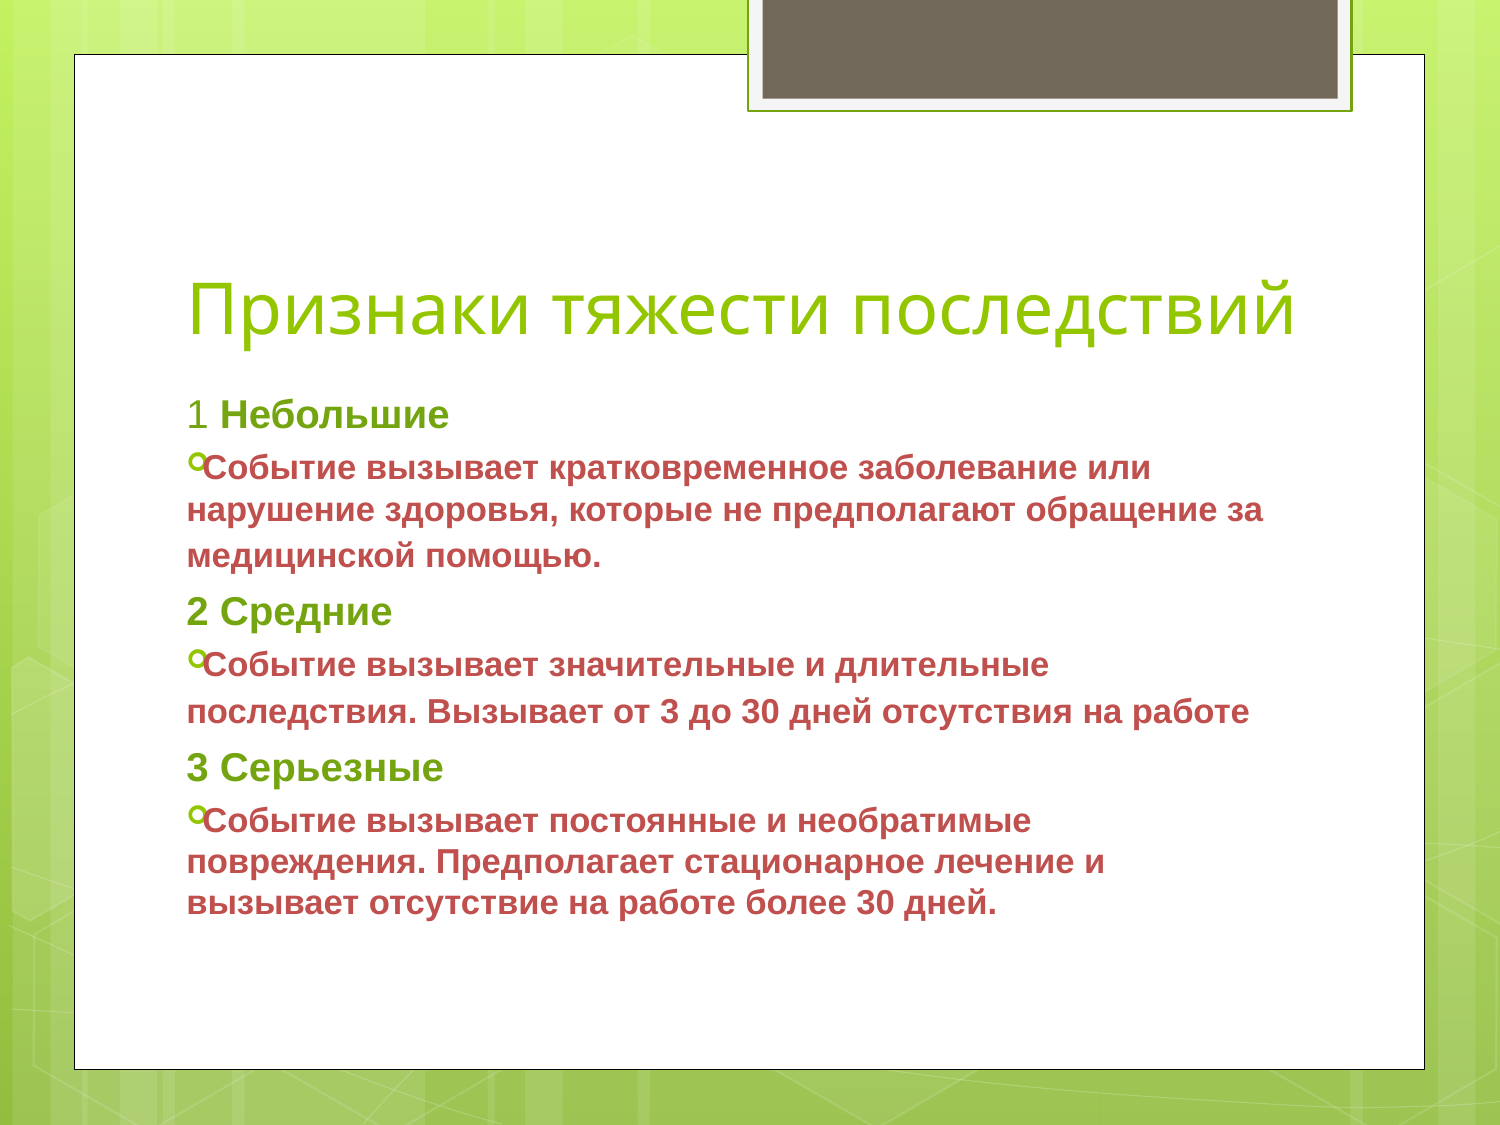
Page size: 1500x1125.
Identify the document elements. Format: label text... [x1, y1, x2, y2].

list 1 Небольшие Событие вызывает кратковременное заболевание или нарушение здоровья, которые не предполагают обращение за медицинской помощью. 2 Средние Событие вызывает значительные и длительные последствия. Вызывает от 3 до 30 дней отсутствия на работе 3 Серьезные Событие вызывает постоянные и необратимые повреждения. Предполагает стационарное лечение и вызывает отсутствие на работе более 30 дней. [171, 381, 1283, 957]
title Признаки тяжести последствий [171, 168, 1324, 357]
